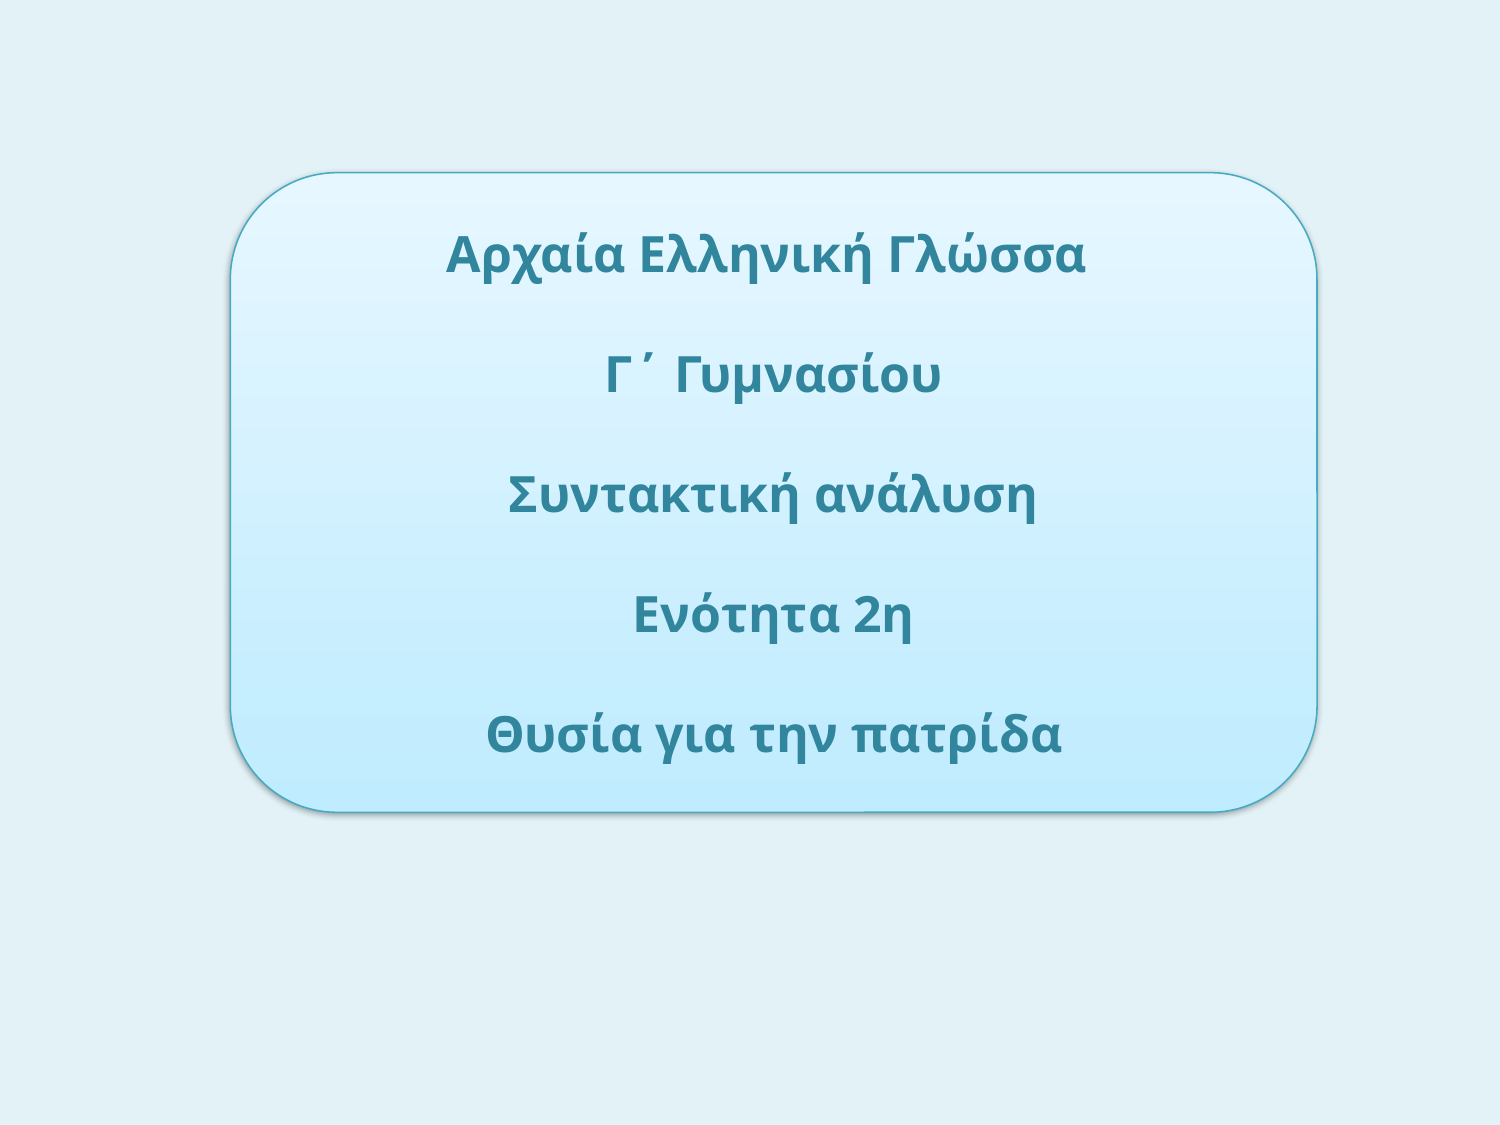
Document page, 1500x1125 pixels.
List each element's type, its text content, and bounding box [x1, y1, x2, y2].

text_box Αρχαία Ελληνική Γλώσσα Γ΄ Γυμνασίου Συντακτική ανάλυση Ενότητα 2η Θυσία για την πατρίδα [229, 171, 1318, 814]
